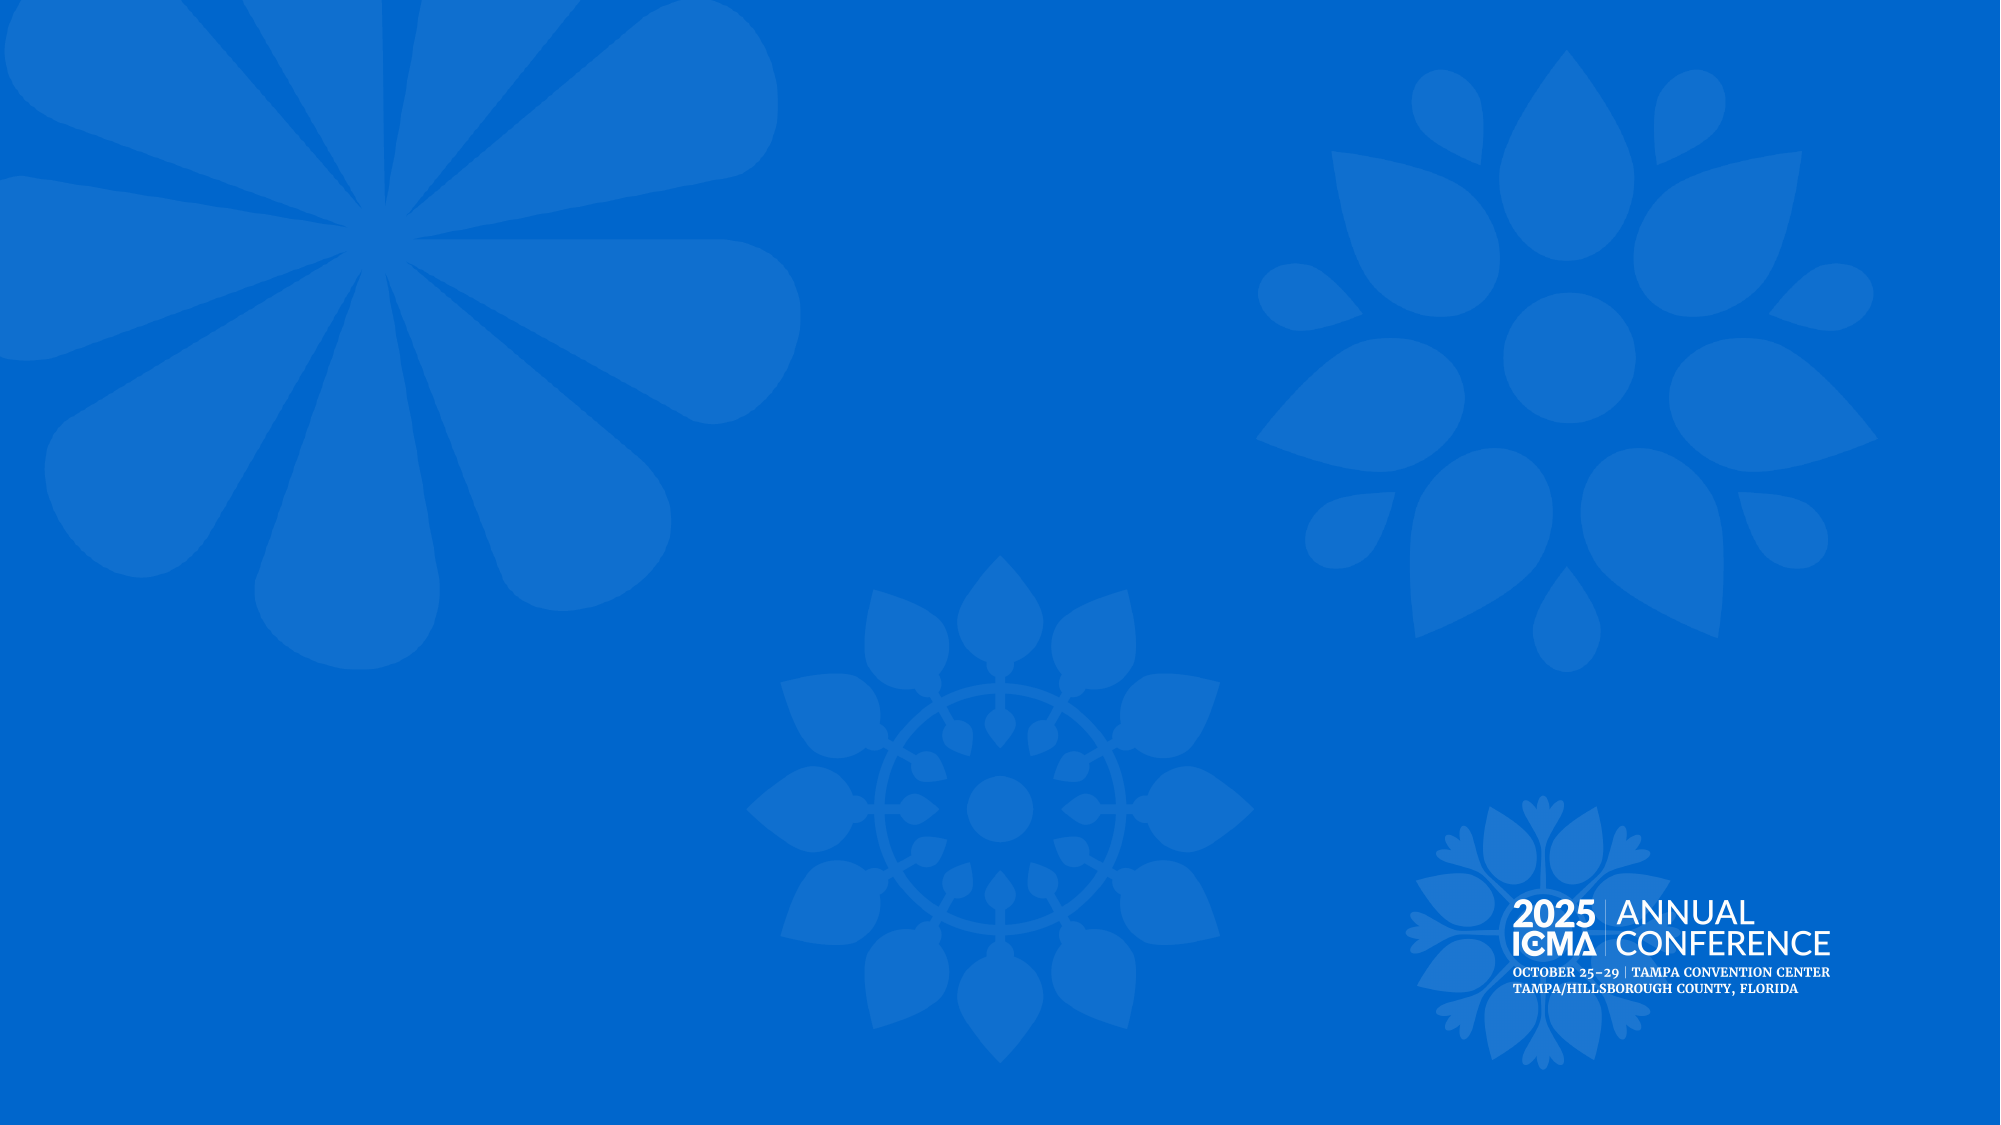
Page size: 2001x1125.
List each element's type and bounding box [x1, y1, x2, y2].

picture [1513, 899, 1830, 996]
